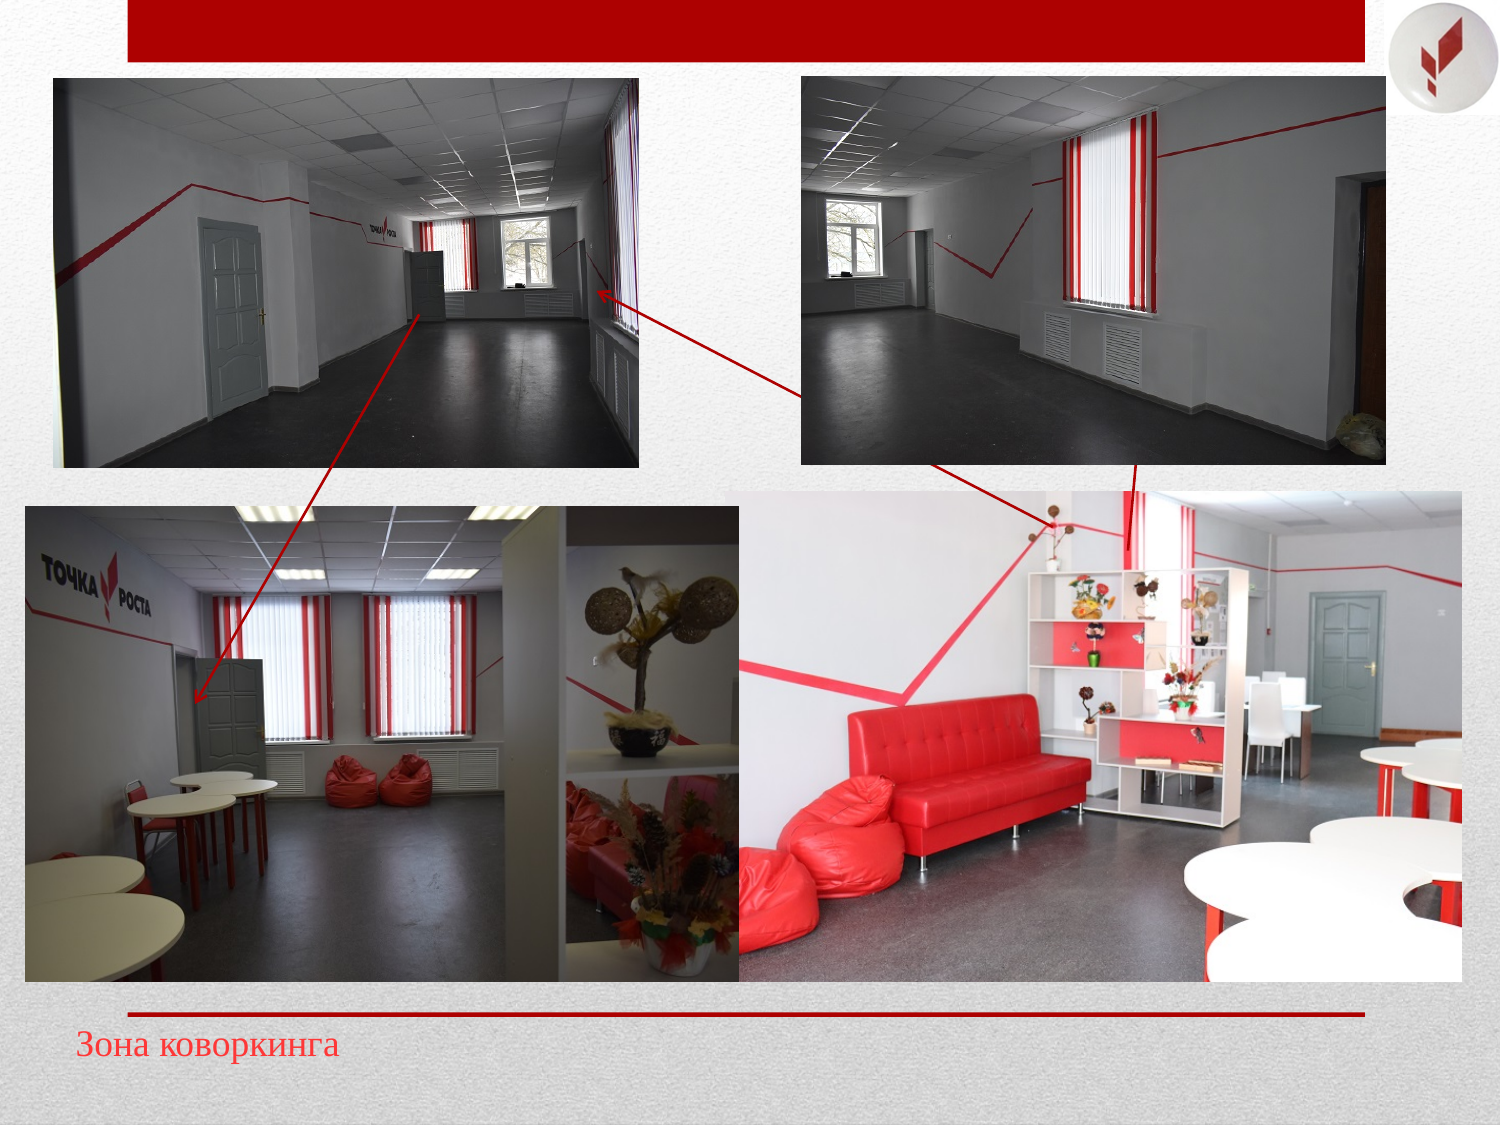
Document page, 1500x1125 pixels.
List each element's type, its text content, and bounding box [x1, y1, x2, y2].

picture [24, 490, 1463, 983]
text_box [193, 313, 420, 706]
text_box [595, 289, 1054, 528]
picture [801, 0, 1500, 466]
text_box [1127, 477, 1153, 552]
picture [52, 77, 640, 469]
text_box Зона коворкинга [60, 1011, 355, 1072]
